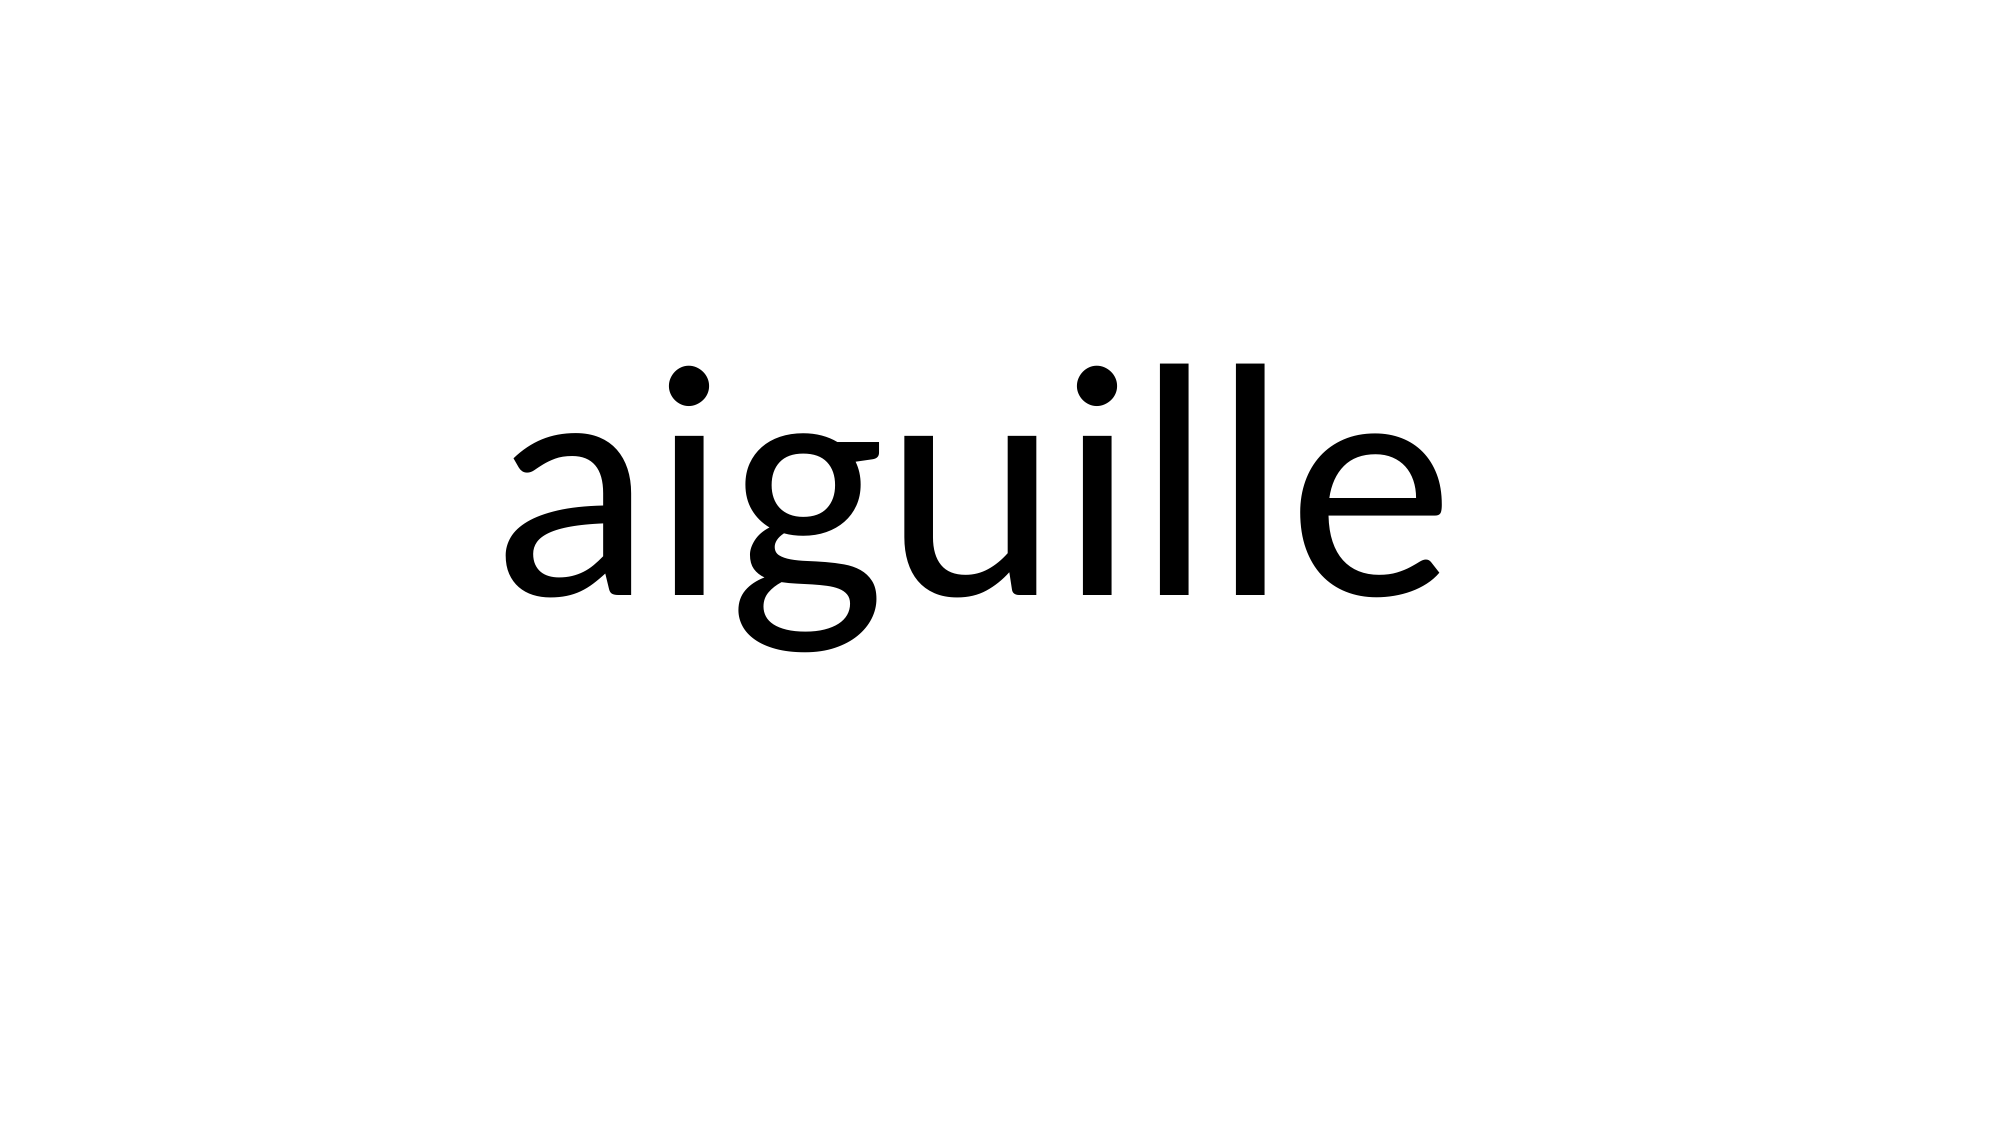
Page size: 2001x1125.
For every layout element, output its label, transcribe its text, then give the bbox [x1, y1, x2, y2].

text_box aiguille [227, 254, 1721, 670]
